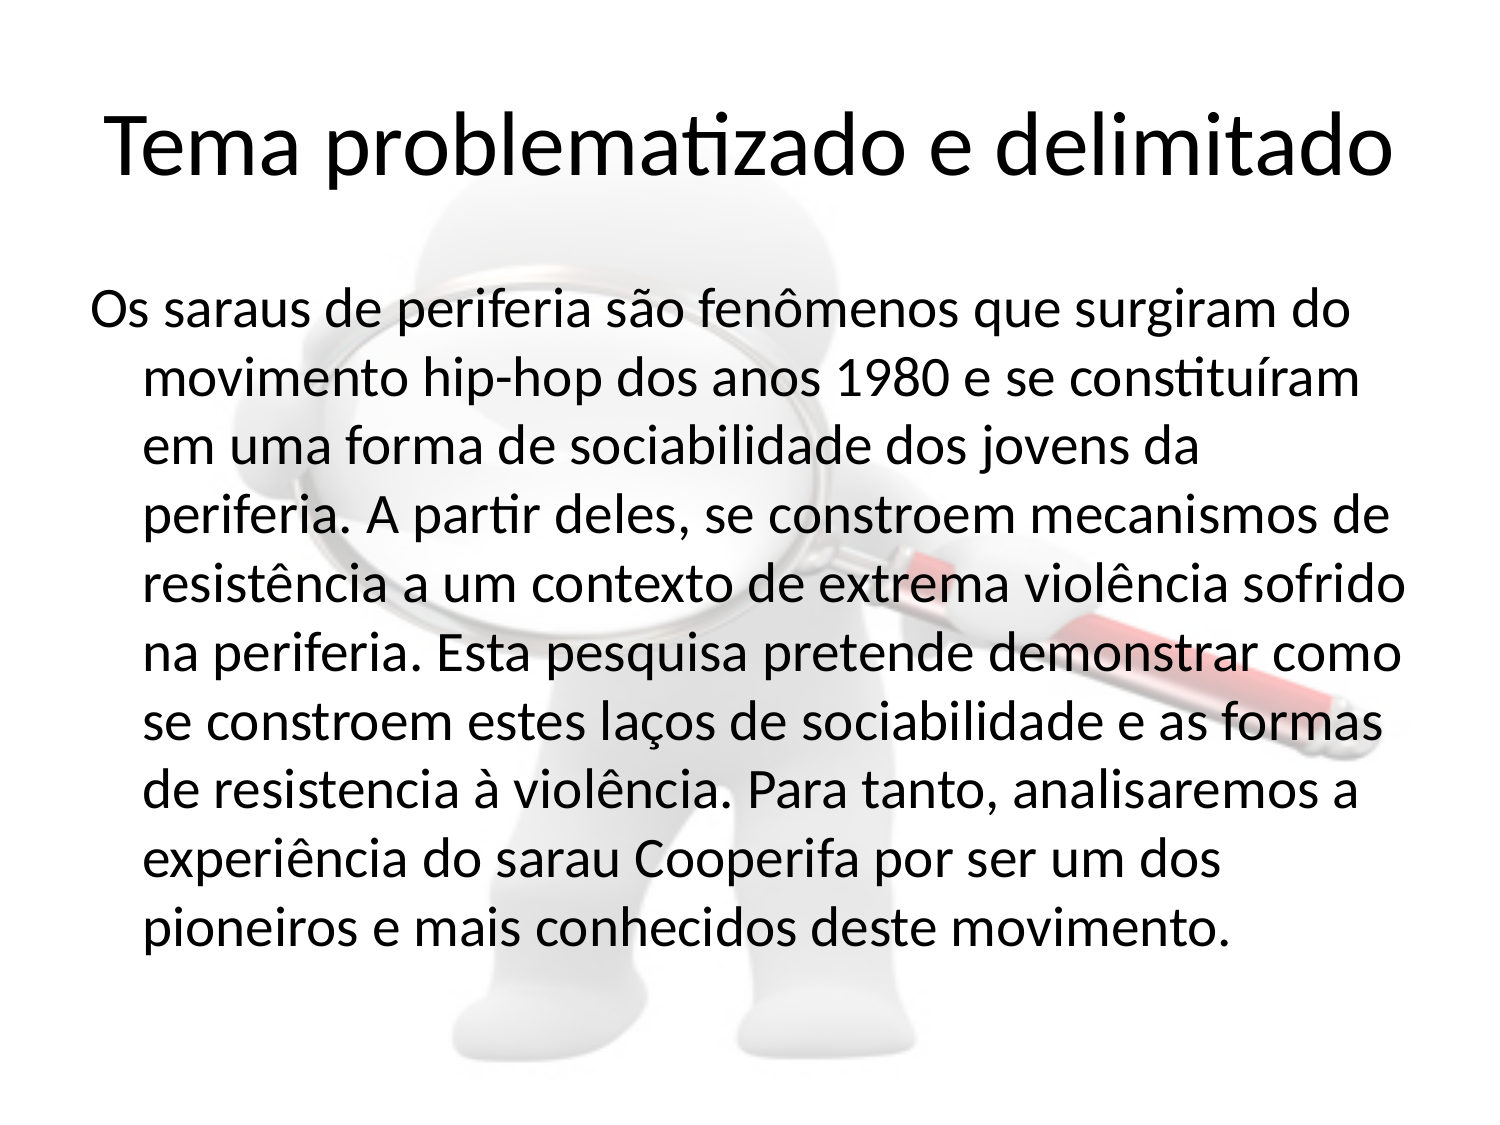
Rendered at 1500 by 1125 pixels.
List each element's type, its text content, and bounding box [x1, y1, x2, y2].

list Os saraus de periferia são fenômenos que surgiram do movimento hip-hop dos anos 1980 e se constituíram em uma forma de sociabilidade dos jovens da periferia. A partir deles, se constroem mecanismos de resistência a um contexto de extrema violência sofrido na periferia. Esta pesquisa pretende demonstrar como se constroem estes laços de sociabilidade e as formas de resistencia à violência. Para tanto, analisaremos a experiência do sarau Cooperifa por ser um dos pioneiros e mais conhecidos deste movimento. [75, 262, 1425, 1005]
title Tema problematizado e delimitado [75, 45, 1425, 233]
